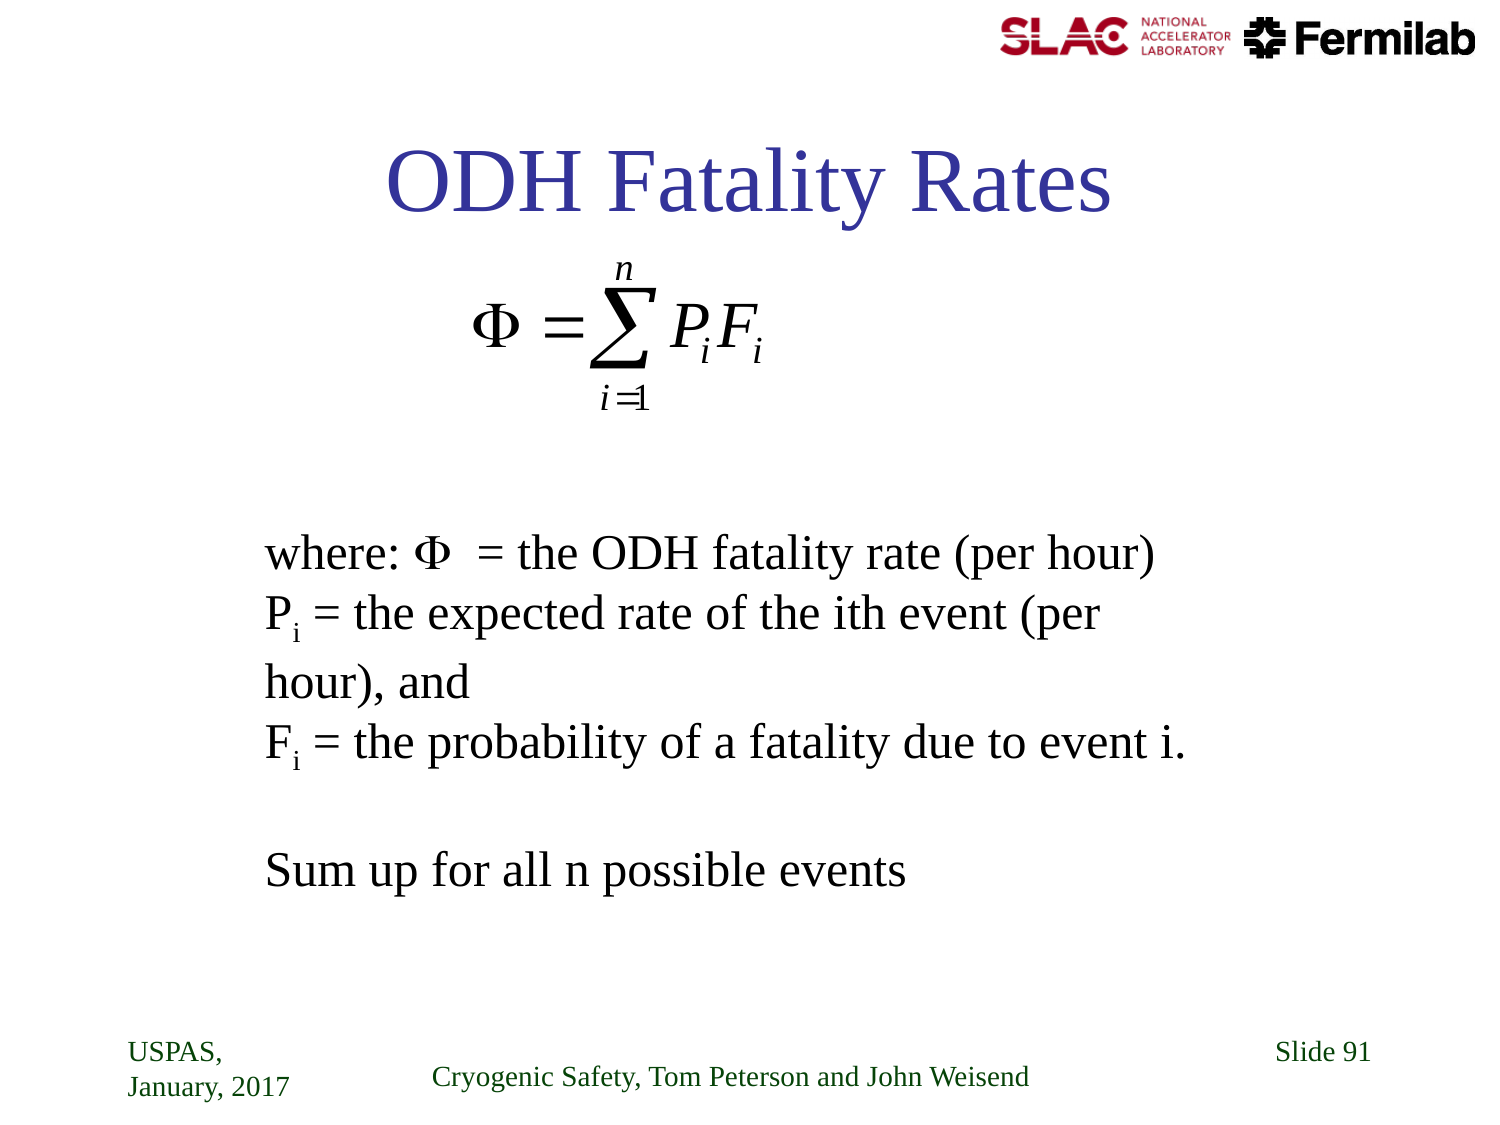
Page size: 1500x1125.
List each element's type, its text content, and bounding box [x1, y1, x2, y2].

slide_number Slide 91 [1074, 1025, 1388, 1100]
title ODH Fatality Rates [112, 99, 1388, 250]
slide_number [112, 1025, 375, 1100]
footer Cryogenic Safety, Tom Peterson and John Weisend [399, 1050, 1063, 1100]
picture [1000, 17, 1475, 99]
text_box where: F = the ODH fatality rate (per hour) Pi = the expected rate of the ith event (per hour), and Fi = the probability of a fatality due to event i. Sum up for all n possible events [249, 512, 1238, 904]
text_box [462, 237, 776, 425]
